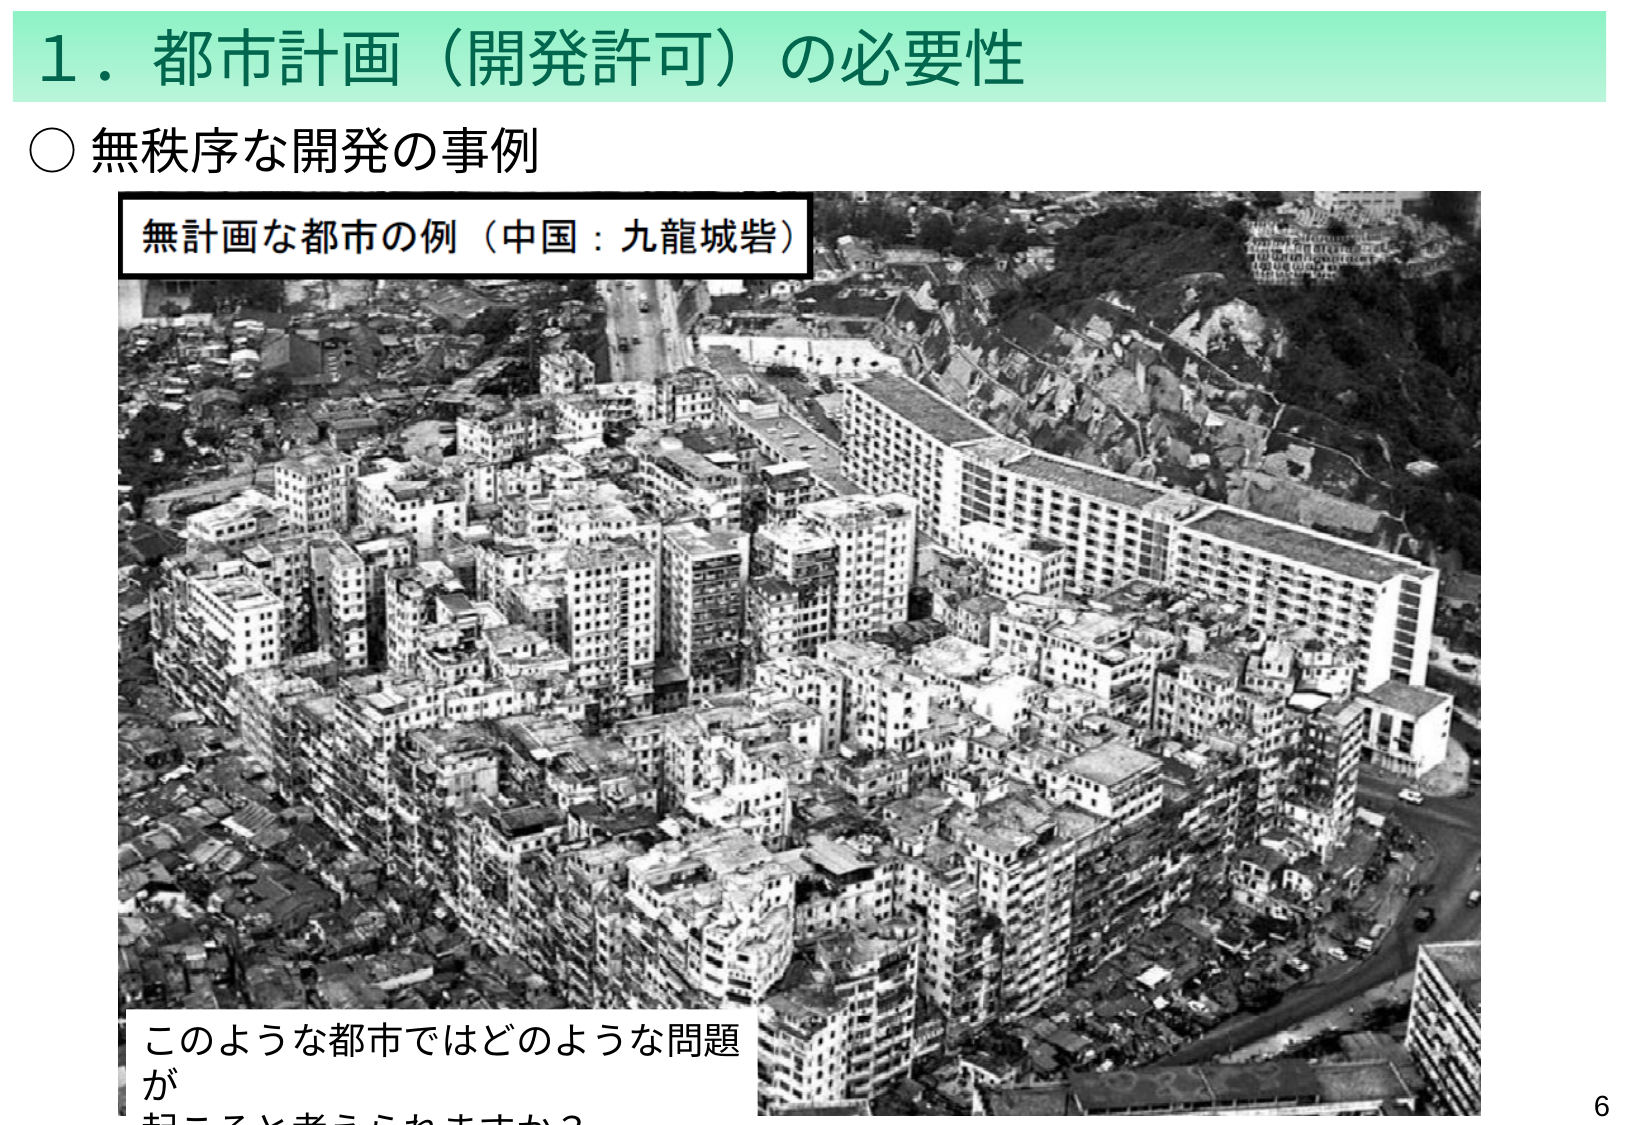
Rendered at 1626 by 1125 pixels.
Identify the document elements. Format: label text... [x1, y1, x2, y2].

text_box １．都市計画（開発許可）の必要性 [12, 11, 1607, 102]
title ○無秩序な開発の事例 [12, 112, 1582, 187]
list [117, 191, 1481, 1116]
text_box 5 [1245, 1079, 1625, 1125]
